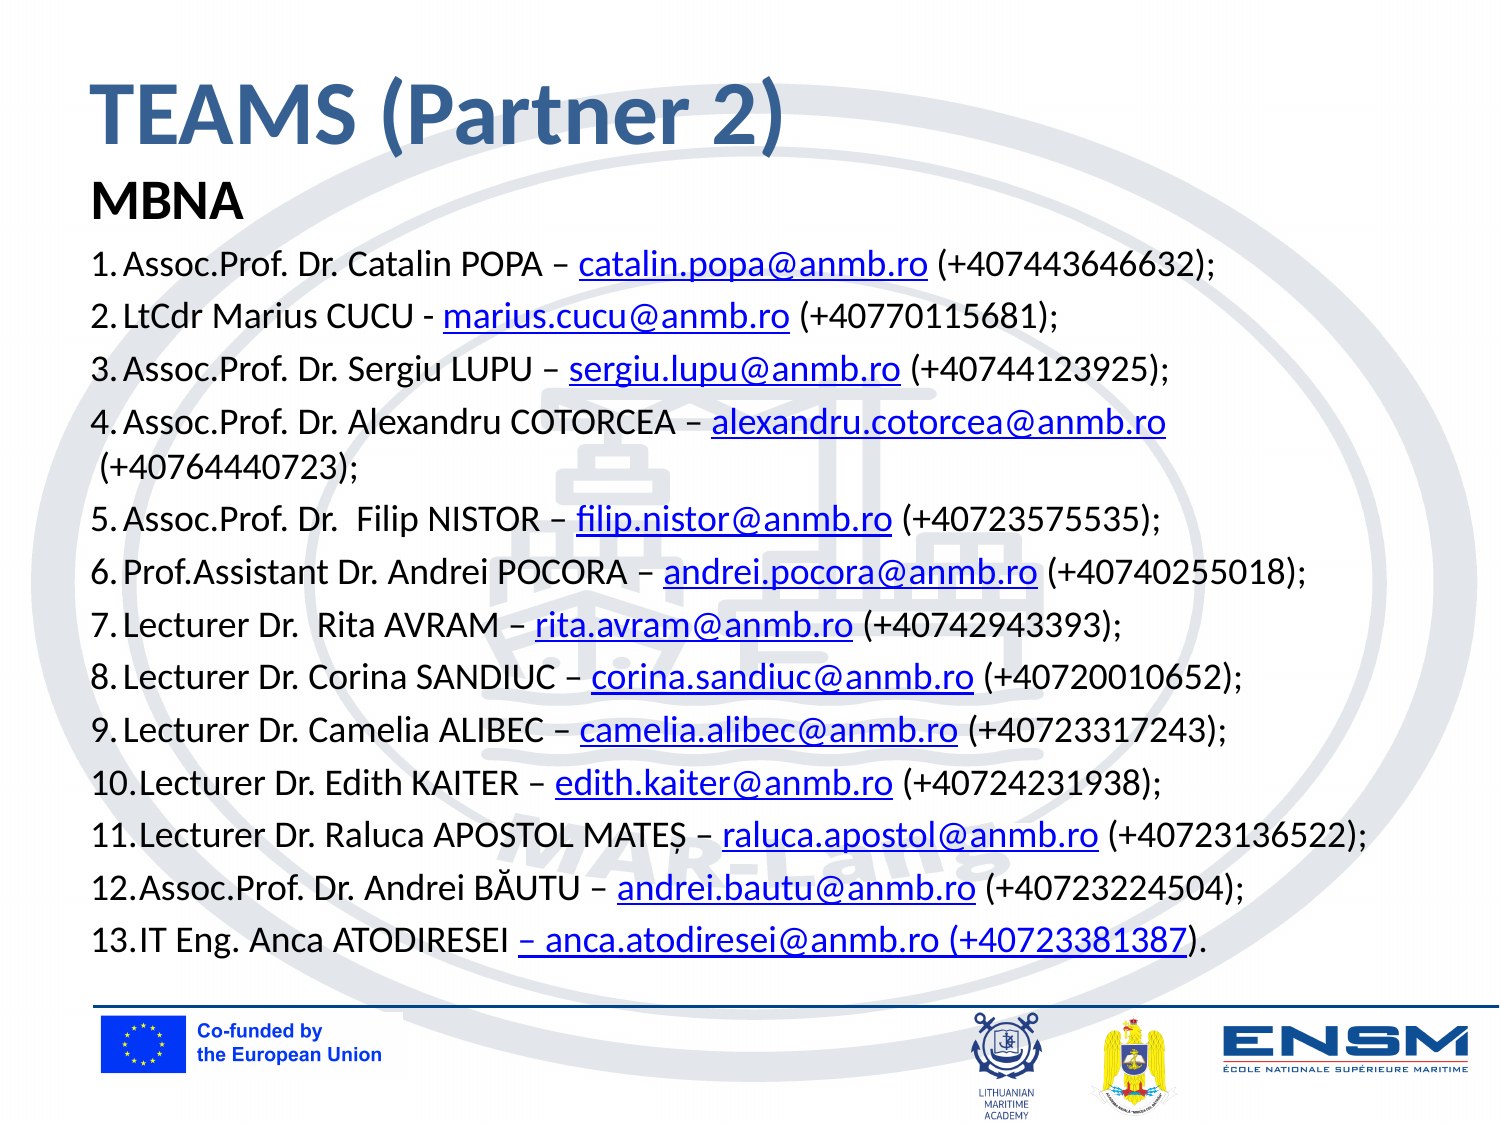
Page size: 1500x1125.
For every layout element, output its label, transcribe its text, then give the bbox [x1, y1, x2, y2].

picture [961, 1012, 1052, 1120]
title TEAMS (Partner 2) [75, 45, 1425, 154]
list MBNA Assoc.Prof. Dr. Catalin POPA – catalin.popa@anmb.ro (+407443646632); LtCdr Marius CUCU - marius.cucu@anmb.ro (+40770115681); Assoc.Prof. Dr. Sergiu LUPU – sergiu.lupu@anmb.ro (+40744123925); Assoc.Prof. Dr. Alexandru COTORCEA – alexandru.cotorcea@anmb.ro (+40764440723); Assoc.Prof. Dr. Filip NISTOR – filip.nistor@anmb.ro (+40723575535); Prof.Assistant Dr. Andrei POCORA – andrei.pocora@anmb.ro (+40740255018); Lecturer Dr. Rita AVRAM – rita.avram@anmb.ro (+40742943393); Lecturer Dr. Corina SANDIUC – corina.sandiuc@anmb.ro (+40720010652); Lecturer Dr. Camelia ALIBEC – camelia.alibec@anmb.ro (+40723317243); Lecturer Dr. Edith KAITER – edith.kaiter@anmb.ro (+40724231938); Lecturer Dr. Raluca APOSTOL MATEȘ – raluca.apostol@anmb.ro (+40723136522); Assoc.Prof. Dr. Andrei BĂUTU – andrei.bautu@anmb.ro (+40723224504); IT Eng. Anca ATODIRESEI – anca.atodiresei@anmb.ro (+40723381387). [75, 154, 1425, 984]
picture [97, 1012, 403, 1077]
picture [1090, 1016, 1178, 1116]
picture [1216, 1021, 1475, 1077]
